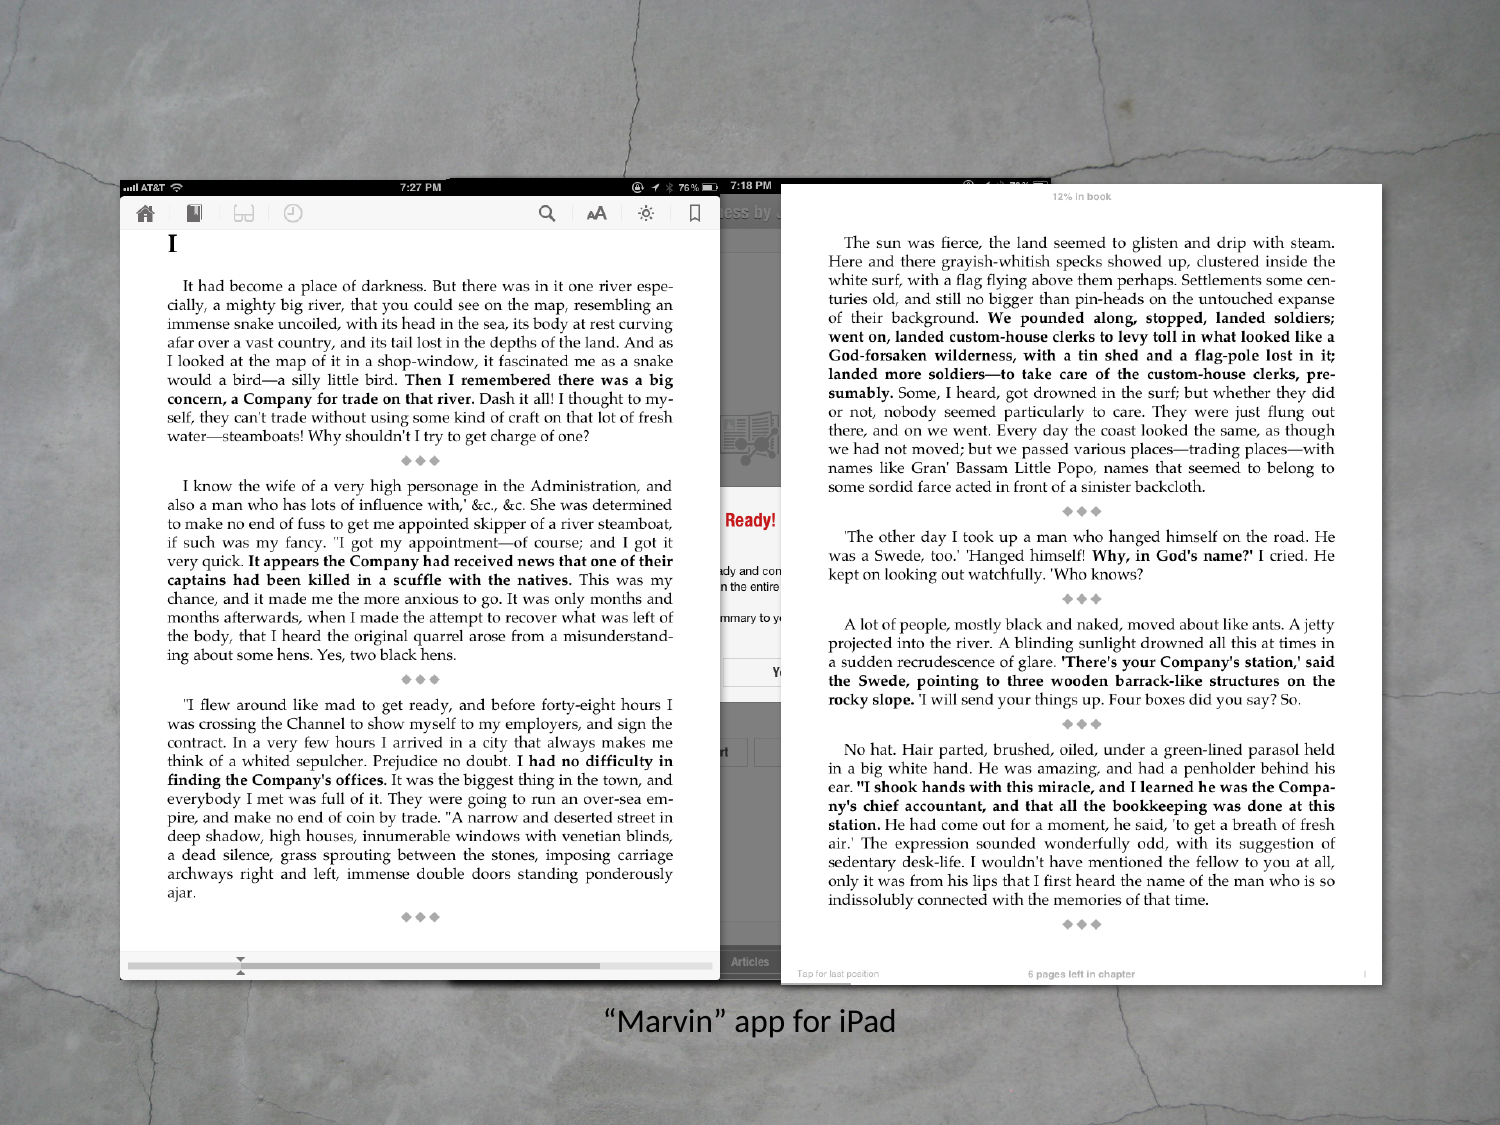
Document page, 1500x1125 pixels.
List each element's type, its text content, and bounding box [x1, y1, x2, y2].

picture [0, 0, 1500, 1125]
text_box “Marvin” app for iPad [587, 995, 913, 1047]
